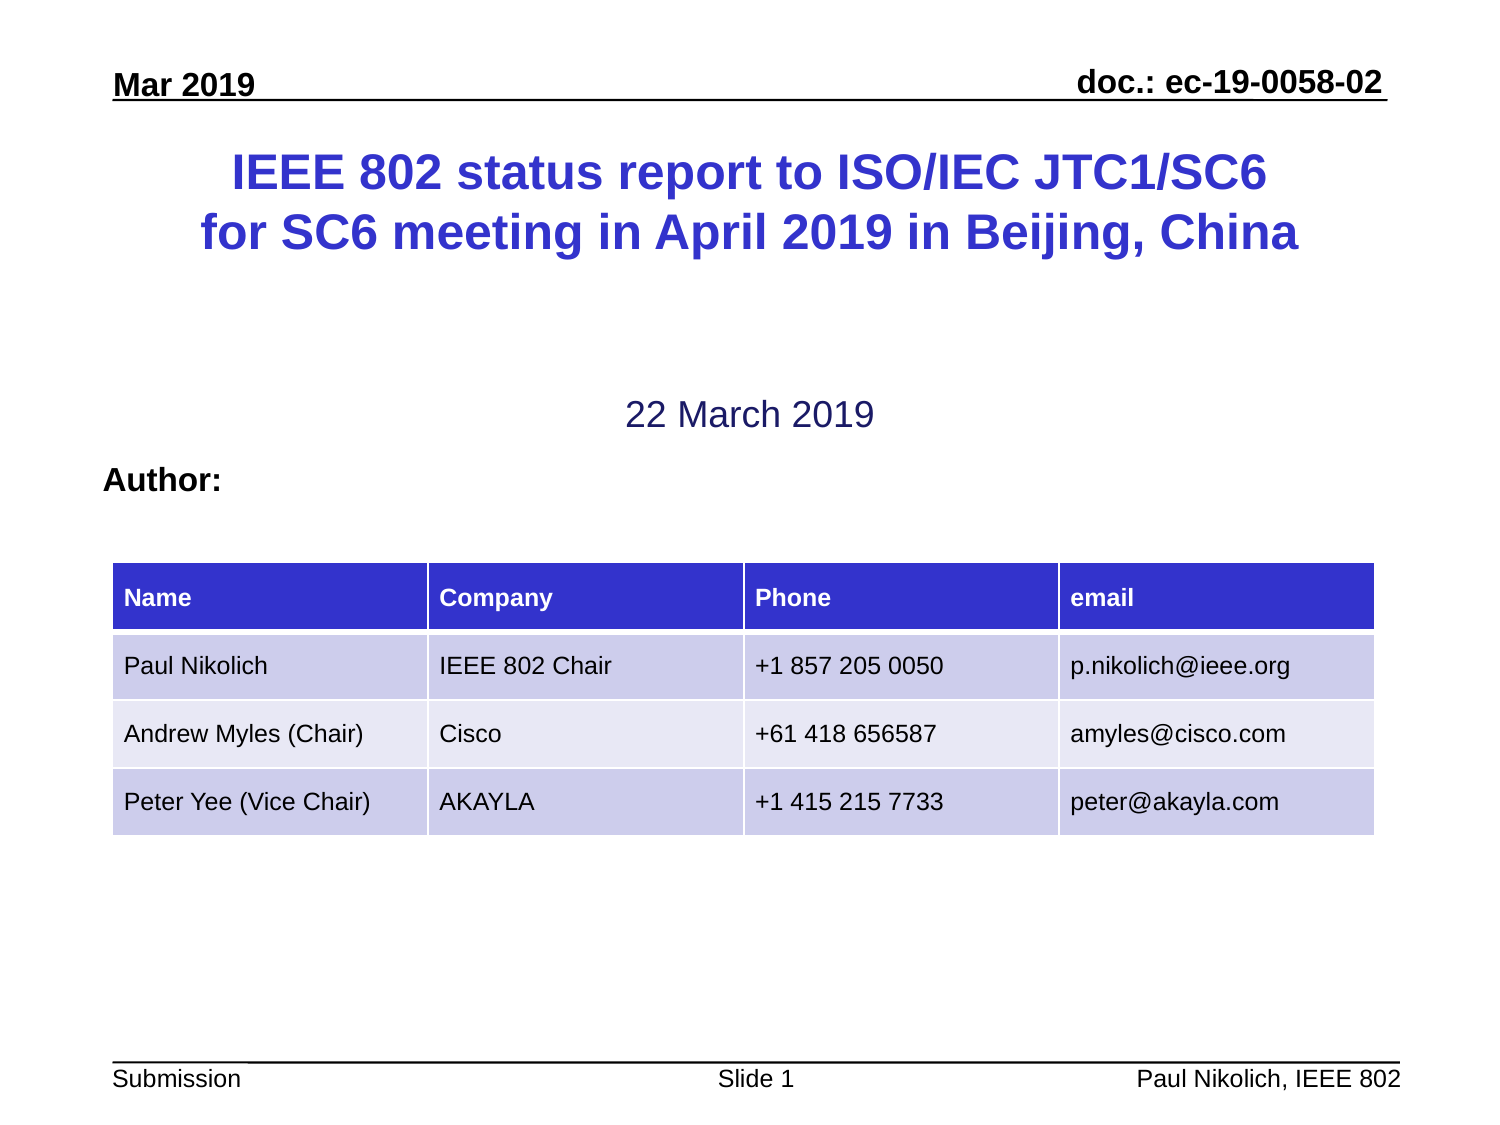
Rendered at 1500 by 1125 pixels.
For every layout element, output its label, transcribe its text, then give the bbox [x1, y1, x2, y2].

title IEEE 802 status report to ISO/IEC JTC1/SC6 for SC6 meeting in April 2019 in Beijing, China [112, 112, 1388, 288]
table_header Name [113, 563, 427, 629]
list 22 March 2019 [112, 382, 1388, 445]
table_cell Cisco [429, 701, 743, 767]
footer Paul Nikolich, IEEE 802 [1135, 1061, 1402, 1093]
table_cell peter@akayla.com [1060, 769, 1374, 835]
table_header email [1060, 563, 1374, 629]
table_cell +1 415 215 7733 [745, 769, 1058, 835]
table_header Phone [745, 563, 1058, 629]
slide_number Slide 1 [709, 1061, 803, 1093]
text_box Author: [87, 450, 325, 513]
table_cell +1 857 205 0050 [745, 635, 1058, 699]
table_cell p.nikolich@ieee.org [1060, 635, 1374, 699]
table_cell +61 418 656587 [745, 701, 1058, 767]
table_cell amyles@cisco.com [1060, 701, 1374, 767]
table_cell Paul Nikolich [113, 635, 427, 699]
table_cell Peter Yee (Vice Chair) [113, 769, 427, 835]
table_cell Andrew Myles (Chair) [113, 701, 427, 767]
table_cell AKAYLA [429, 769, 743, 835]
table_cell IEEE 802 Chair [429, 635, 743, 699]
table_header Company [429, 563, 743, 629]
